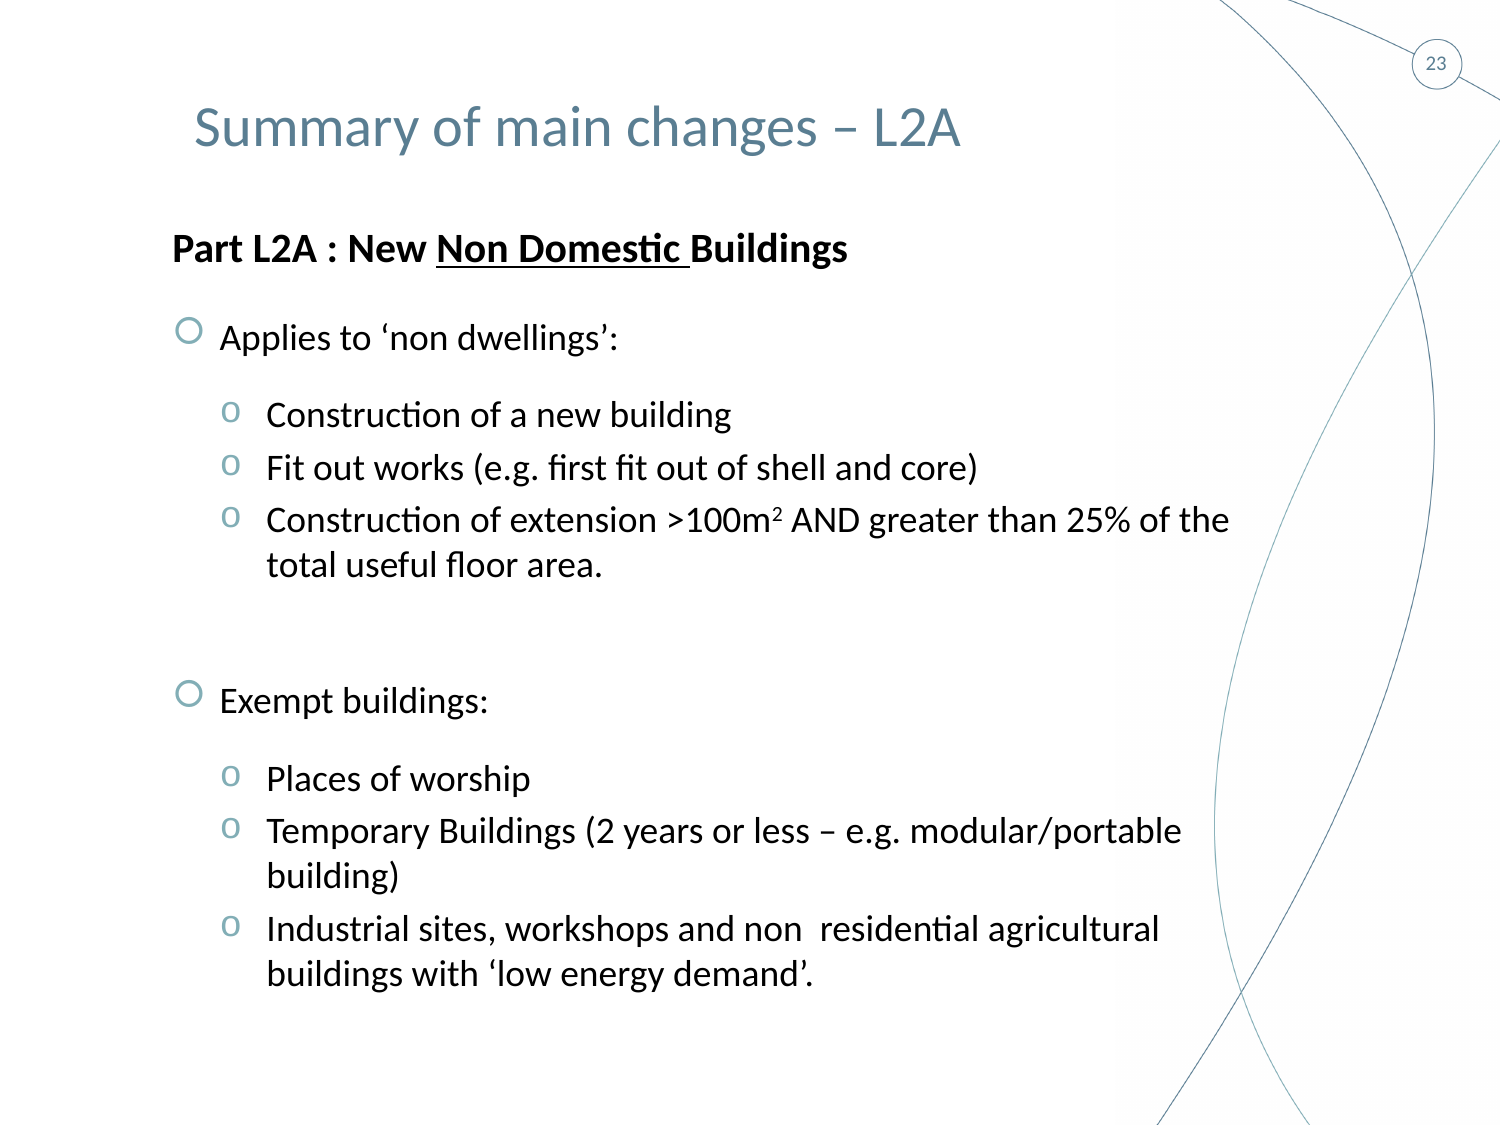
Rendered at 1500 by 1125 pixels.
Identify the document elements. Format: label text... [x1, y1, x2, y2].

list Part L2A : New Non Domestic Buildings Applies to ‘non dwellings’: Construction of a new building Fit out works (e.g. first fit out of shell and core) Construction of extension >100m2 AND greater than 25% of the total useful floor area. Exempt buildings: Places of worship Temporary Buildings (2 years or less – e.g. modular/portable building) Industrial sites, workshops and non residential agricultural buildings with ‘low energy demand’. [160, 221, 1247, 1045]
picture [1115, 0, 1500, 1125]
text_box Summary of main changes – L2A [135, 40, 1222, 159]
